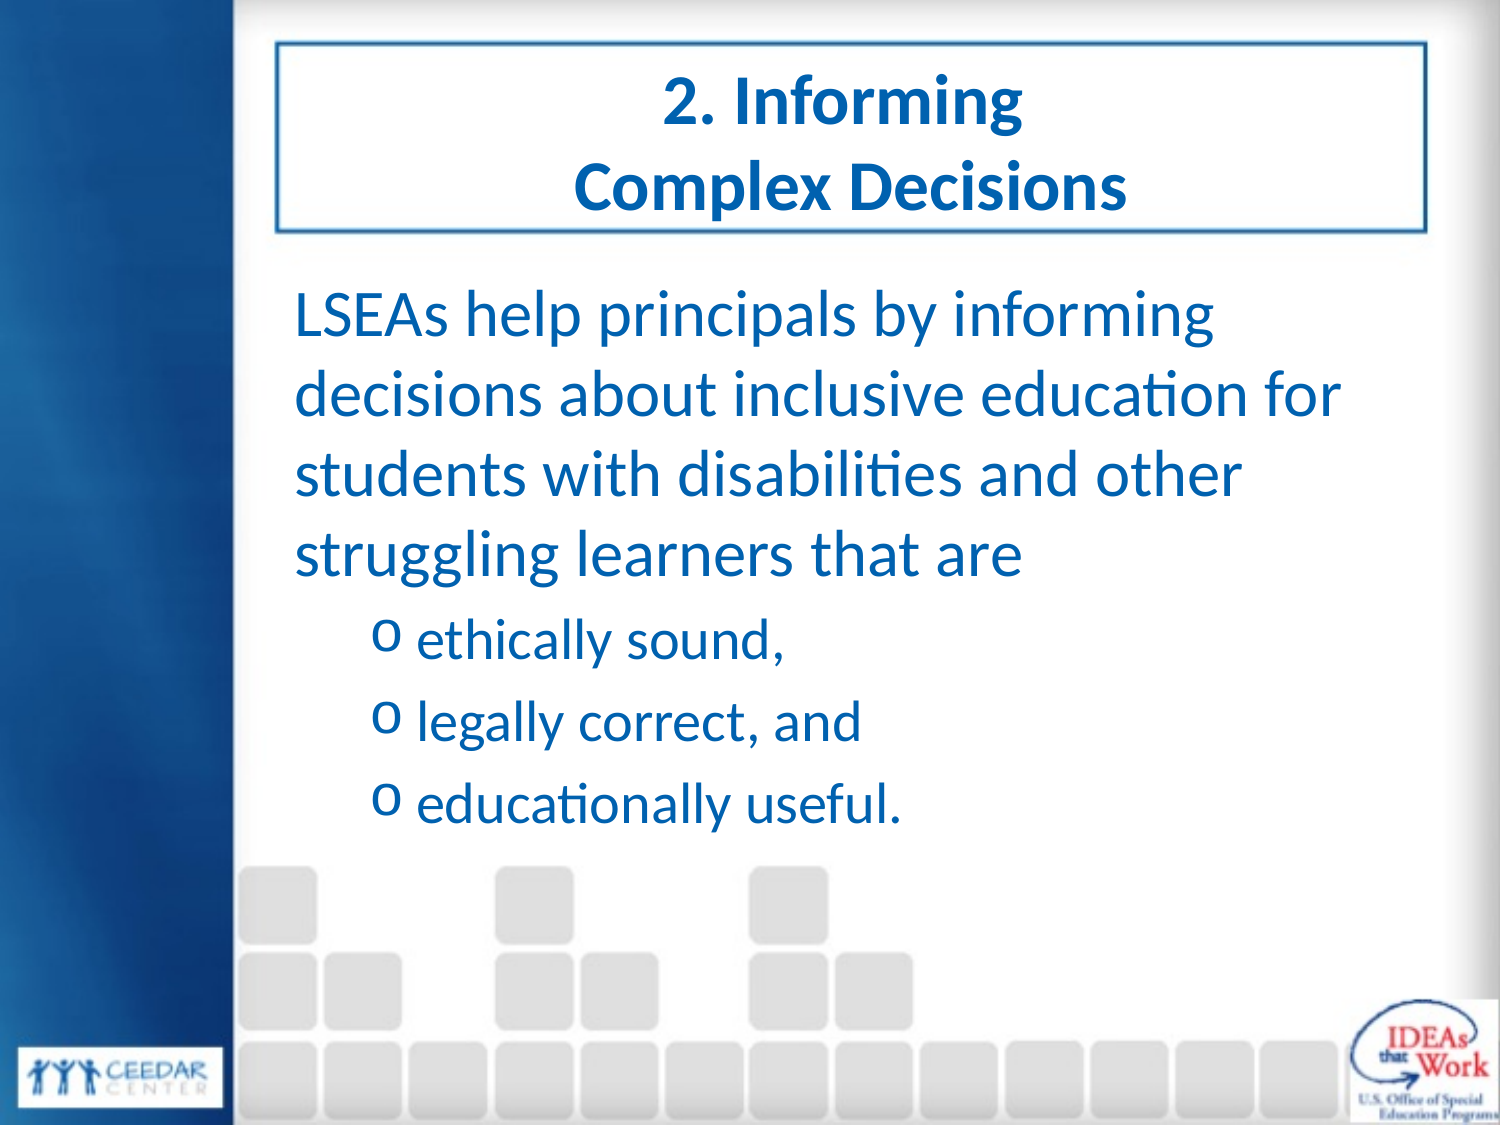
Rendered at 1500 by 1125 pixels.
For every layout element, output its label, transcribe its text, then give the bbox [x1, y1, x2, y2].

list LSEAs help principals by informing decisions about inclusive education for students with disabilities and other struggling learners that are ethically sound, legally correct, and educationally useful. [279, 262, 1473, 1005]
picture [0, 0, 1500, 1125]
title 2. Informing Complex Decisions [277, 45, 1425, 233]
